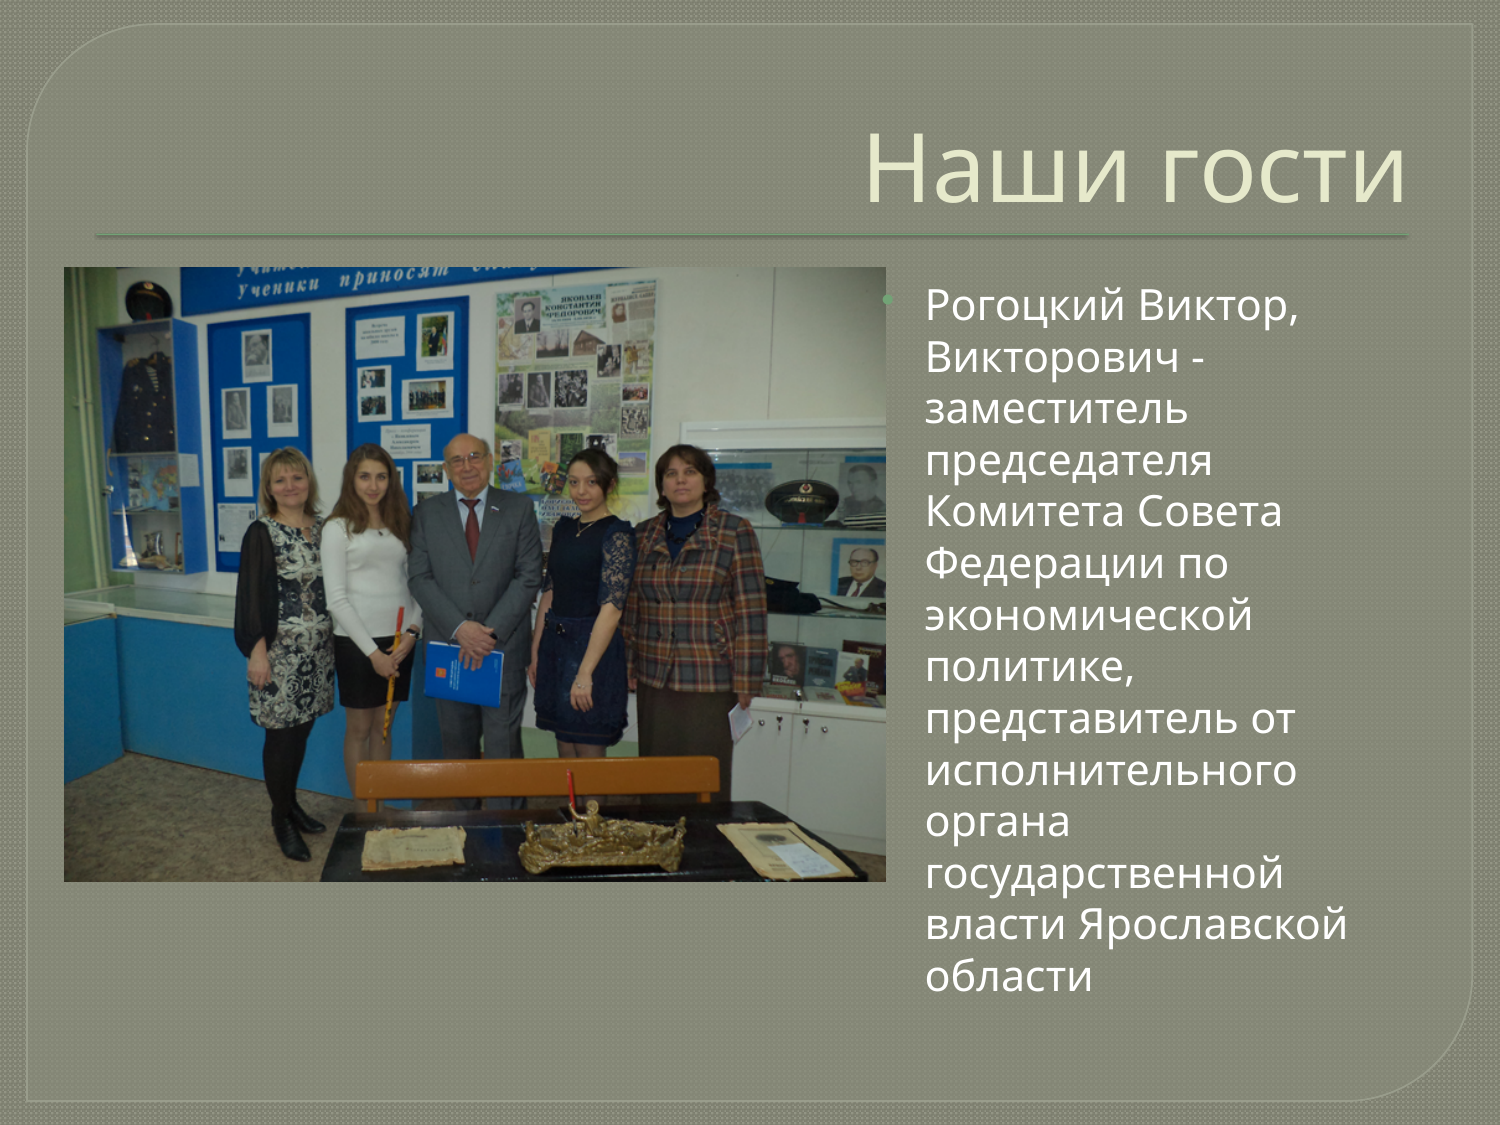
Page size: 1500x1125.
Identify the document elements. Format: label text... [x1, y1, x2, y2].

list Рогоцкий Виктор, Викторович - заместитель председателя Комитета Совета Федерации по экономической политике, представитель от исполнительного органа государственной власти Ярославской области [868, 270, 1425, 1013]
title Наши гости [75, 41, 1425, 230]
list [64, 266, 887, 882]
